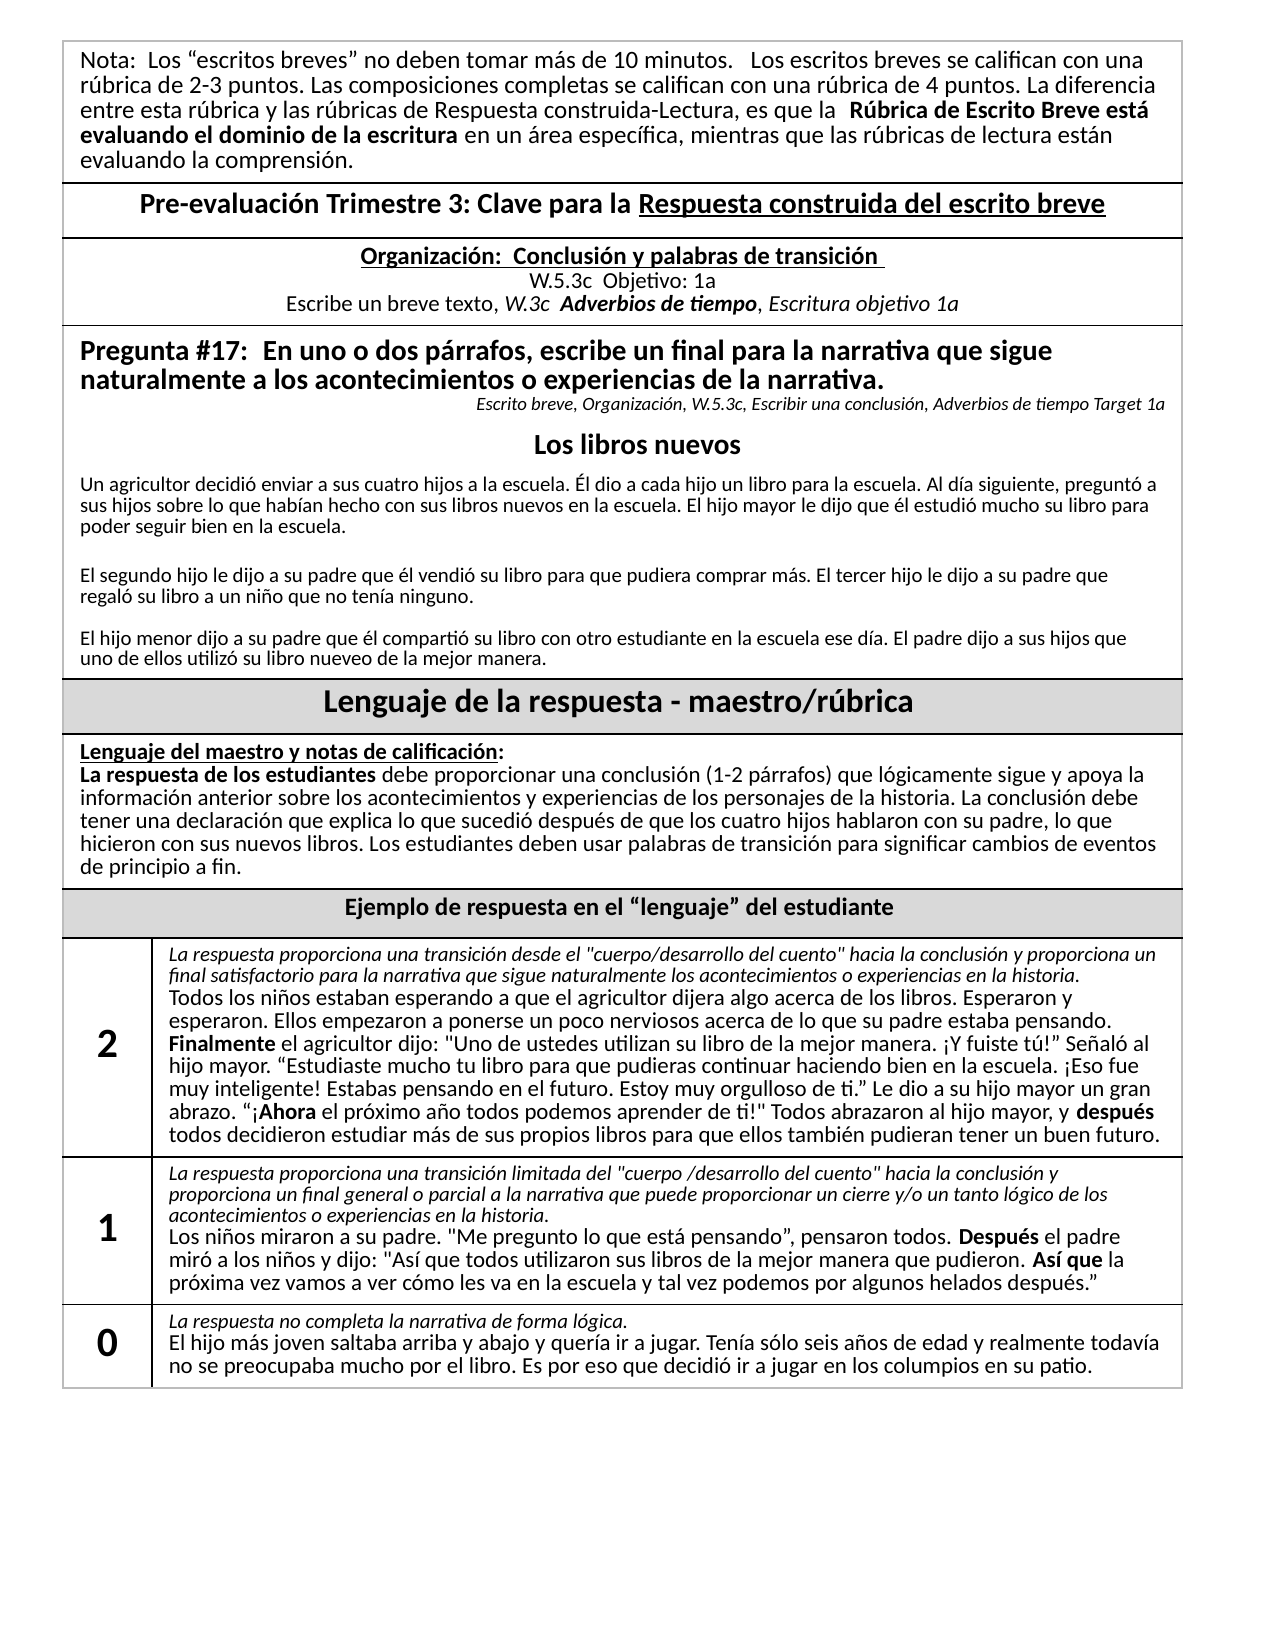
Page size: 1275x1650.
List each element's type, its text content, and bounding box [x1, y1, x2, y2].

table_cell Organización: Conclusión y palabras de transición W.5.3c Objetivo: 1a Escribe un breve texto, W.3c Adverbios de tiempo, Escritura objetivo 1a [64, 239, 1181, 325]
table_cell Lenguaje de la respuesta - maestro/rúbrica [64, 680, 1181, 733]
table_cell La respuesta no completa la narrativa de forma lógica. El hijo más joven saltaba arriba y abajo y quería ir a jugar. Tenía sólo seis años de edad y realmente todavía no se preocupaba mucho por el libro. Es por eso que decidió ir a jugar en los columpios en su patio. [153, 1305, 1181, 1387]
table_header Nota: Los “escritos breves” no deben tomar más de 10 minutos. Los escritos breves se califican con una rúbrica de 2-3 puntos. Las composiciones completas se califican con una rúbrica de 4 puntos. La diferencia entre esta rúbrica y las rúbricas de Respuesta construida-Lectura, es que la Rúbrica de Escrito Breve está evaluando el dominio de la escritura en un área específica, mientras que las rúbricas de lectura están evaluando la comprensión. [64, 42, 1181, 182]
table_cell La respuesta proporciona una transición limitada del "cuerpo /desarrollo del cuento" hacia la conclusión y proporciona un final general o parcial a la narrativa que puede proporcionar un cierre y/o un tanto lógico de los acontecimientos o experiencias en la historia. Los niños miraron a su padre. "Me pregunto lo que está pensando”, pensaron todos. Después el padre miró a los niños y dijo: "Así que todos utilizaron sus libros de la mejor manera que pudieron. Así que la próxima vez vamos a ver cómo les va en la escuela y tal vez podemos por algunos helados después.” [153, 1158, 1181, 1304]
table_cell Ejemplo de respuesta en el “lenguaje” del estudiante [64, 890, 1181, 937]
table_cell 1 [64, 1158, 151, 1304]
table_cell Lenguaje del maestro y notas de calificación: La respuesta de los estudiantes debe proporcionar una conclusión (1-2 párrafos) que lógicamente sigue y apoya la información anterior sobre los acontecimientos y experiencias de los personajes de la historia. La conclusión debe tener una declaración que explica lo que sucedió después de que los cuatro hijos hablaron con su padre, lo que hicieron con sus nuevos libros. Los estudiantes deben usar palabras de transición para significar cambios de eventos de principio a fin. [64, 735, 1181, 888]
table_cell 0 [64, 1305, 151, 1387]
table_cell Pregunta #17: En uno o dos párrafos, escribe un final para la narrativa que sigue naturalmente a los acontecimientos o experiencias de la narrativa. Escrito breve, Organización, W.5.3c, Escribir una conclusión, Adverbios de tiempo Target 1a Los libros nuevos Un agricultor decidió enviar a sus cuatro hijos a la escuela. Él dio a cada hijo un libro para la escuela. Al día siguiente, preguntó a sus hijos sobre lo que habían hecho con sus libros nuevos en la escuela. El hijo mayor le dijo que él estudió mucho su libro para poder seguir bien en la escuela. El segundo hijo le dijo a su padre que él vendió su libro para que pudiera comprar más. El tercer hijo le dijo a su padre que regaló su libro a un niño que no tenía ninguno. El hijo menor dijo a su padre que él compartió su libro con otro estudiante en la escuela ese día. El padre dijo a sus hijos que uno de ellos utilizó su libro nueveo de la mejor manera. [64, 326, 1181, 678]
table_cell La respuesta proporciona una transición desde el "cuerpo/desarrollo del cuento" hacia la conclusión y proporciona un final satisfactorio para la narrativa que sigue naturalmente los acontecimientos o experiencias en la historia. Todos los niños estaban esperando a que el agricultor dijera algo acerca de los libros. Esperaron y esperaron. Ellos empezaron a ponerse un poco nerviosos acerca de lo que su padre estaba pensando. Finalmente el agricultor dijo: "Uno de ustedes utilizan su libro de la mejor manera. ¡Y fuiste tú!” Señaló al hijo mayor. “Estudiaste mucho tu libro para que pudieras continuar haciendo bien en la escuela. ¡Eso fue muy inteligente! Estabas pensando en el futuro. Estoy muy orgulloso de ti.” Le dio a su hijo mayor un gran abrazo. “¡Ahora el próximo año todos podemos aprender de ti!" Todos abrazaron al hijo mayor, y después todos decidieron estudiar más de sus propios libros para que ellos también pudieran tener un buen futuro. [153, 939, 1181, 1156]
table_cell 2 [64, 939, 151, 1156]
table_cell Pre-evaluación Trimestre 3: Clave para la Respuesta construida del escrito breve [64, 184, 1181, 237]
